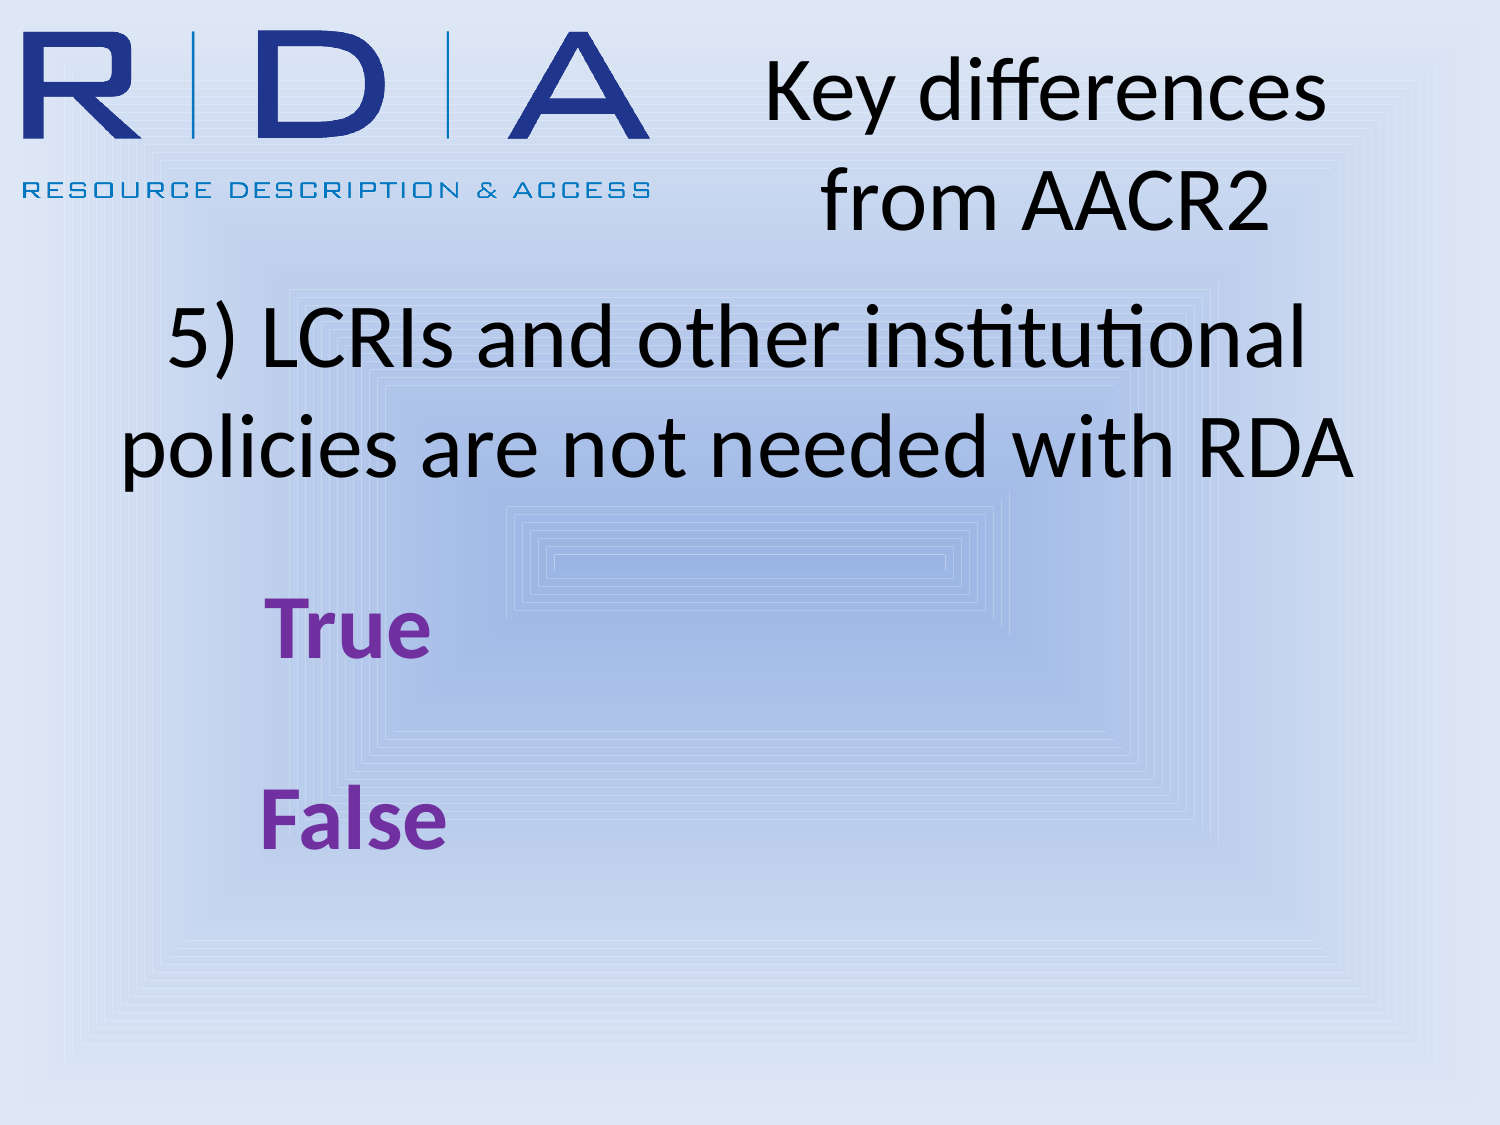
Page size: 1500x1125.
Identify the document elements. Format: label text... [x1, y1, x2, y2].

text_box Key differences from AACR2 [667, 45, 1425, 233]
text_box False [204, 726, 504, 901]
picture [23, 23, 650, 198]
text_box True [110, 537, 587, 706]
title 5) LCRIs and other institutional policies are not needed with RDA [100, 219, 1377, 551]
